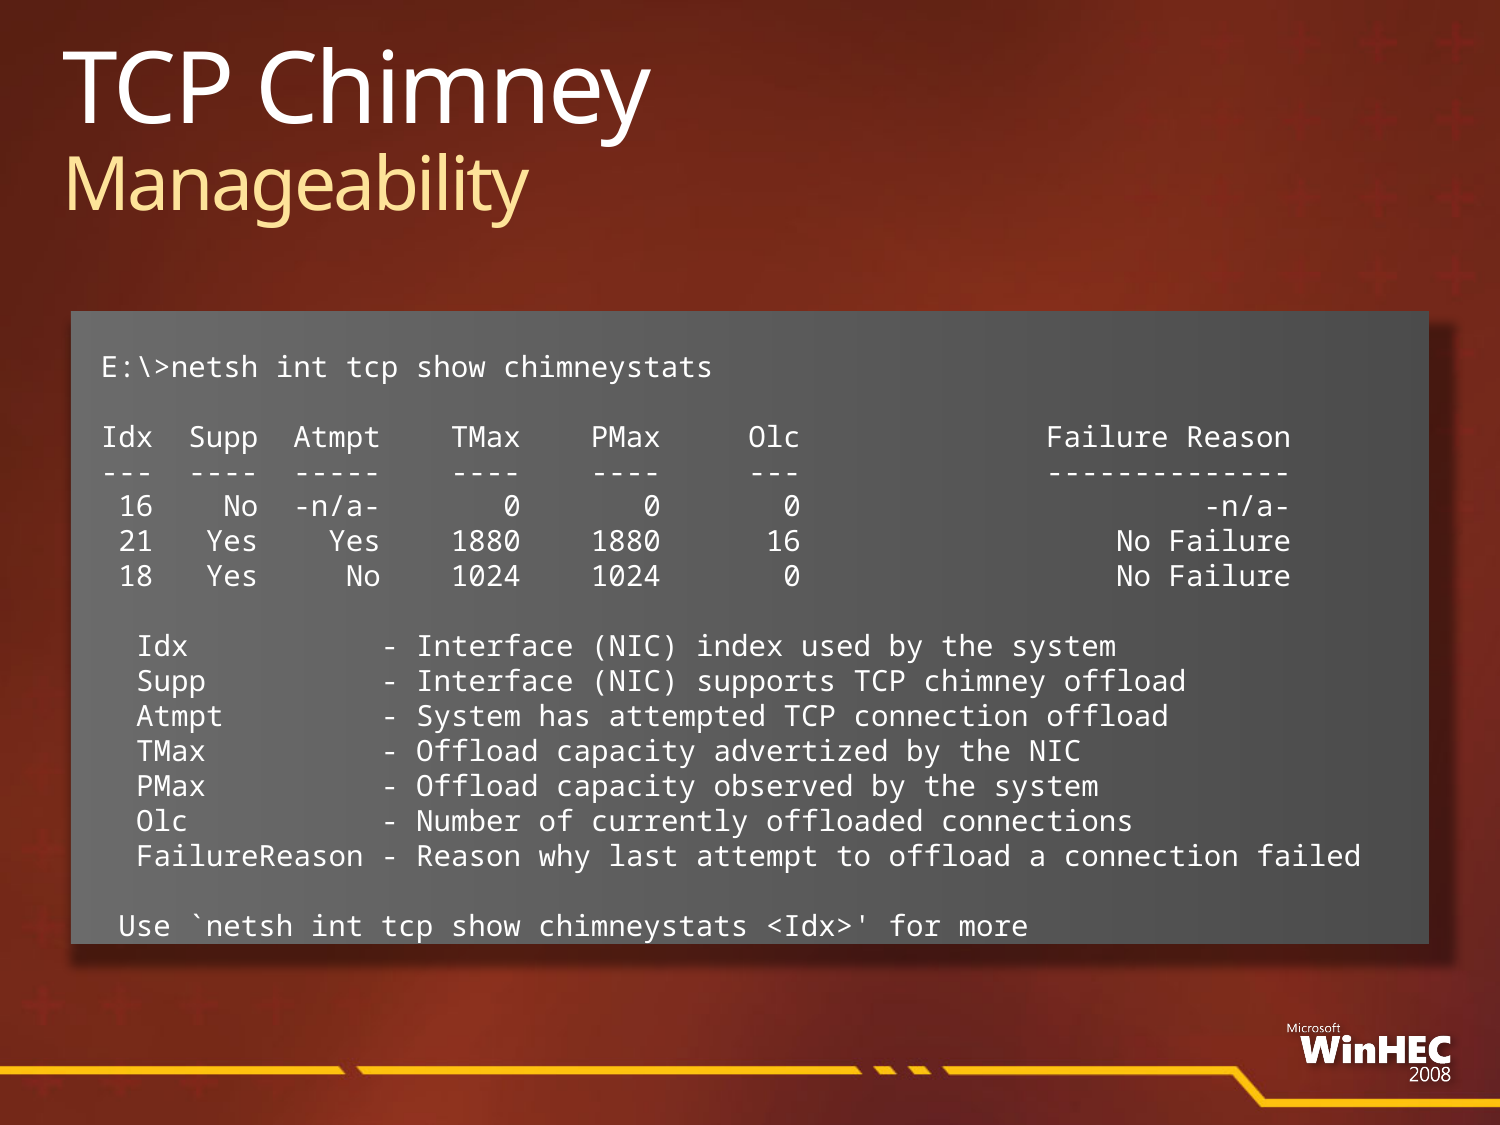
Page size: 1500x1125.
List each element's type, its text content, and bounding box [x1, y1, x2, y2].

text_box E:\>netsh int tcp show chimneystats Idx Supp Atmpt TMax PMax Olc Failure Reason --- ---- ----- ---- ---- --- -------------- 16 No -n/a- 0 0 0 -n/a- 21 Yes Yes 1880 1880 16 No Failure 18 Yes No 1024 1024 0 No Failure Idx - Interface (NIC) index used by the system Supp - Interface (NIC) supports TCP chimney offload Atmpt - System has attempted TCP connection offload TMax - Offload capacity advertized by the NIC PMax - Offload capacity observed by the system Olc - Number of currently offloaded connections FailureReason - Reason why last attempt to offload a connection failed Use `netsh int tcp show chimneystats <Idx>' for more [70, 311, 1429, 944]
title TCP Chimney Manageability [62, 37, 1438, 229]
picture [0, 0, 1500, 1125]
